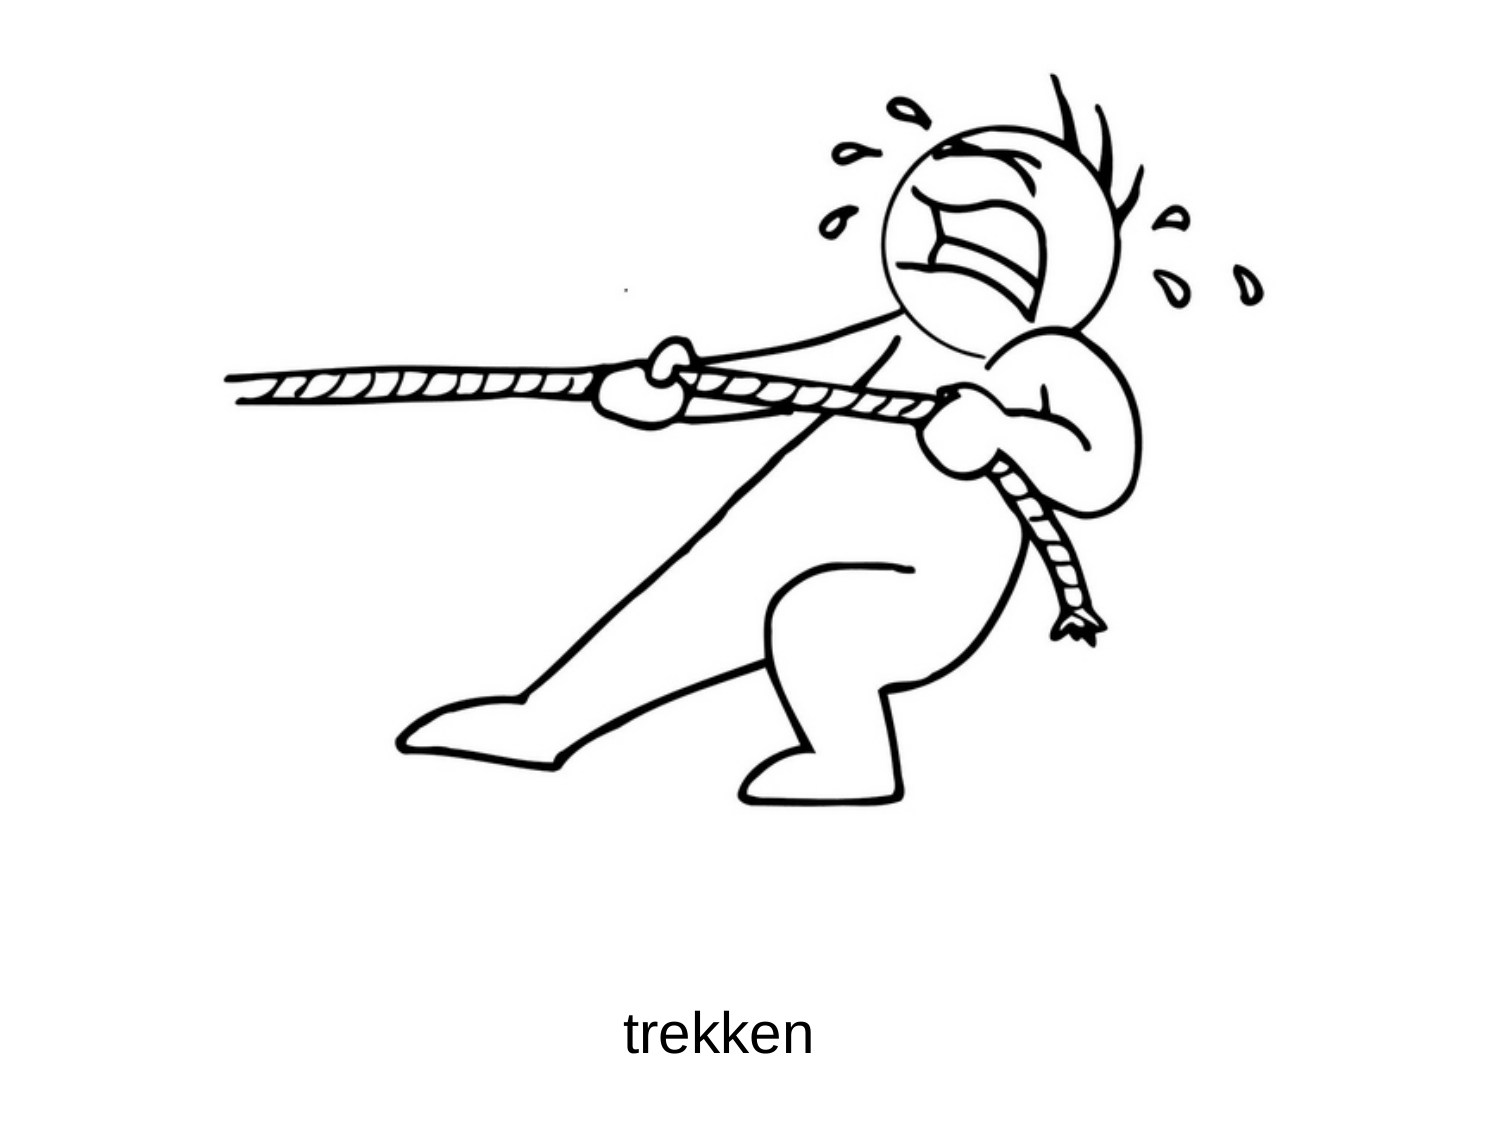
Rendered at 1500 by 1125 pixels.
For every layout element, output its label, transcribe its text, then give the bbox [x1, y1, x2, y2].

picture [88, 0, 1383, 917]
text_box trekken [608, 987, 1022, 1074]
